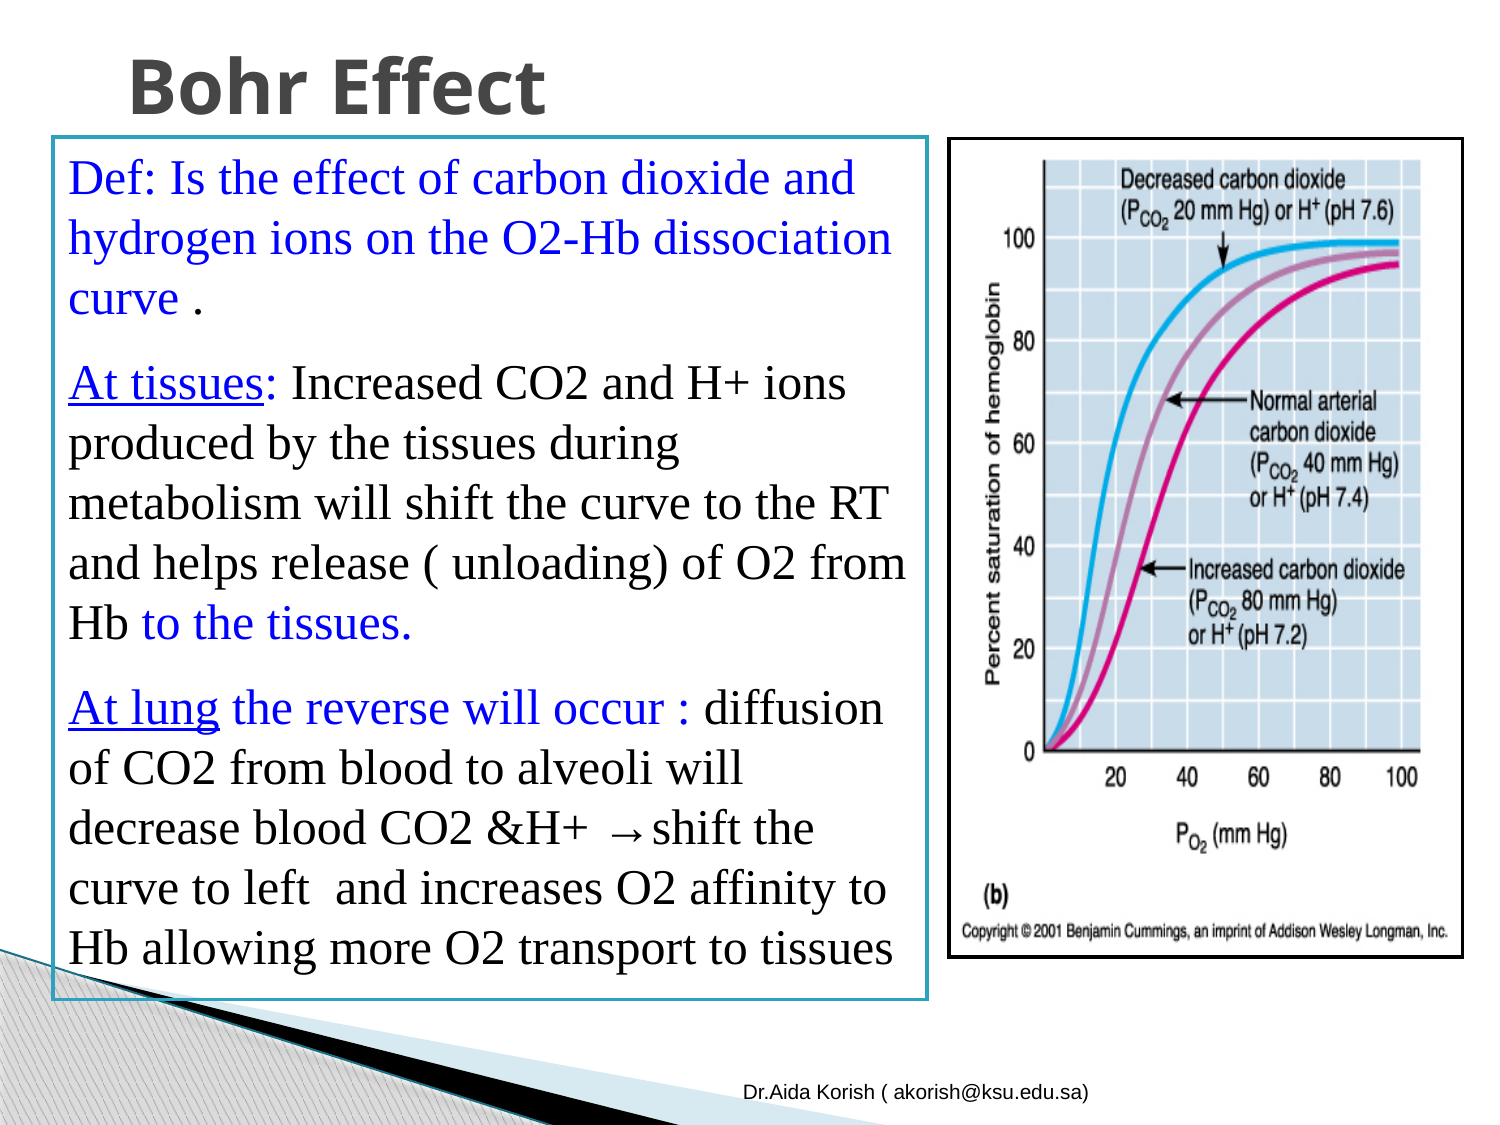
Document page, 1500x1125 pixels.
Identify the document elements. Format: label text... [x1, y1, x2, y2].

text_box Bohr Effect [112, 30, 951, 138]
list Def: Is the effect of carbon dioxide and hydrogen ions on the O2-Hb dissociation curve . At tissues: Increased CO2 and H+ ions produced by the tissues during metabolism will shift the curve to the RT and helps release ( unloading) of O2 from Hb to the tissues. At lung the reverse will occur : diffusion of CO2 from blood to alveoli will decrease blood CO2 &H+ →shift the curve to left and increases O2 affinity to Hb allowing more O2 transport to tissues [53, 137, 928, 1000]
footer Dr.Aida Korish ( akorish@ksu.edu.sa) [718, 1051, 1105, 1112]
picture [950, 140, 1461, 956]
